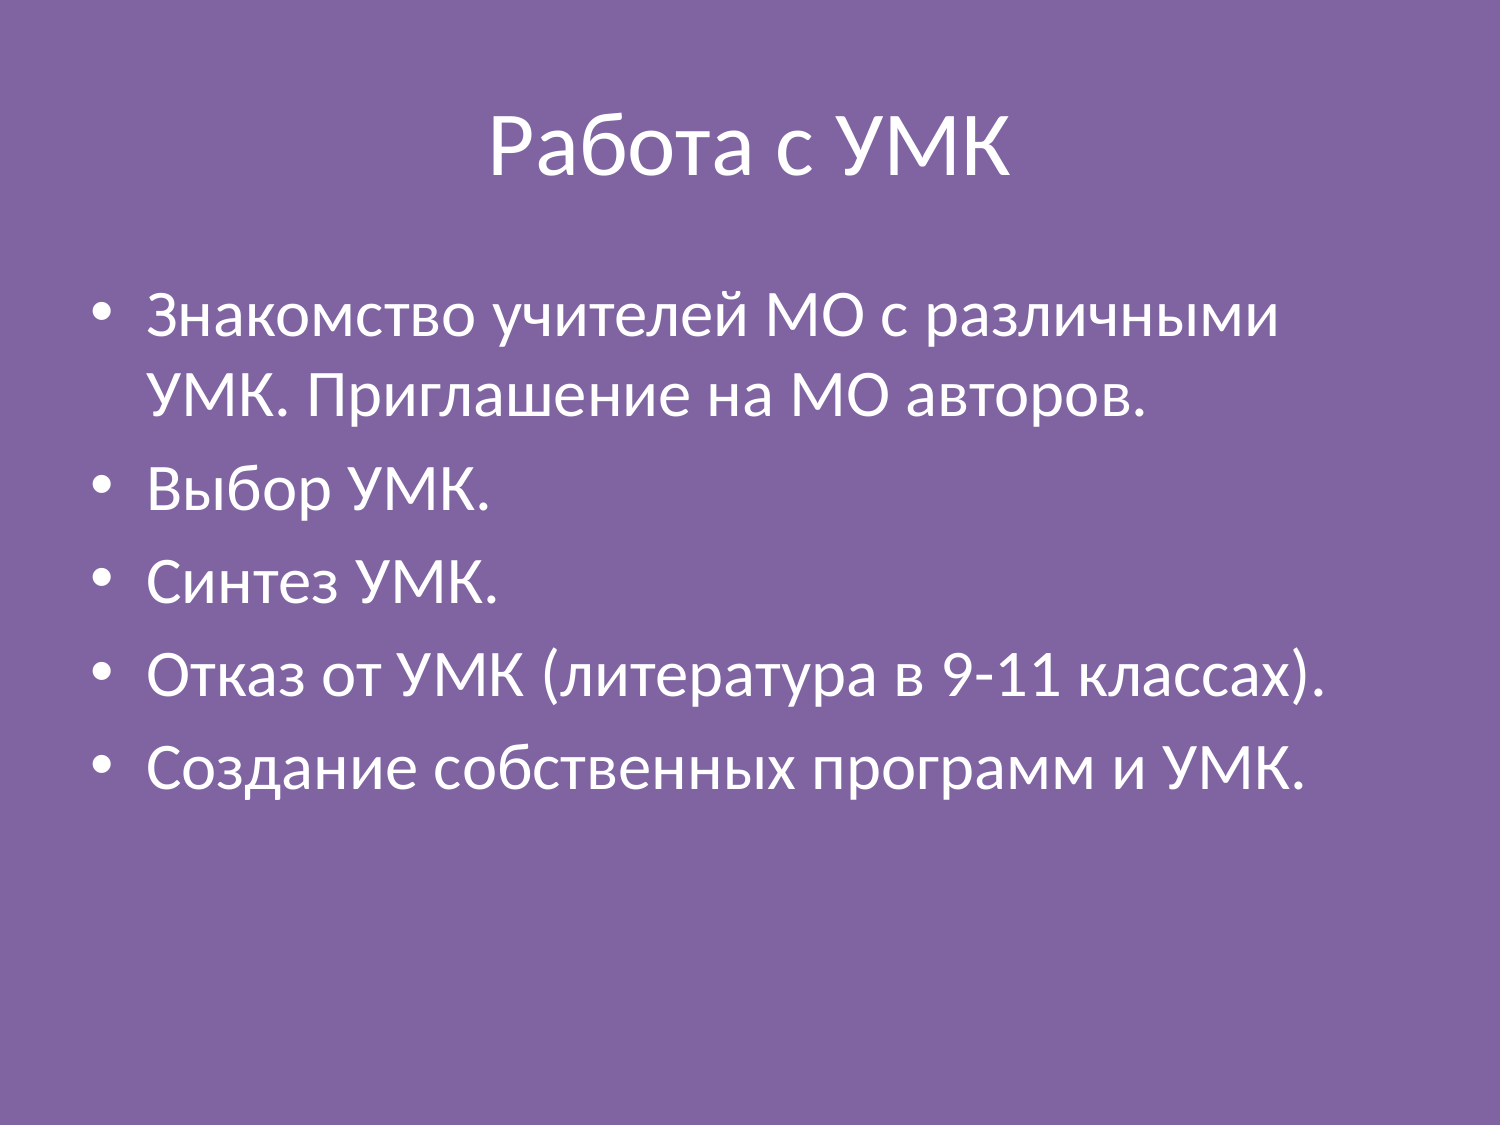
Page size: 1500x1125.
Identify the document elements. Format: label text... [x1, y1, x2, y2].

title Работа с УМК [74, 44, 1426, 233]
list Знакомство учителей МО с различными УМК. Приглашение на МО авторов. Выбор УМК. Синтез УМК. Отказ от УМК (литература в 9-11 классах). Создание собственных программ и УМК. [74, 262, 1426, 1006]
